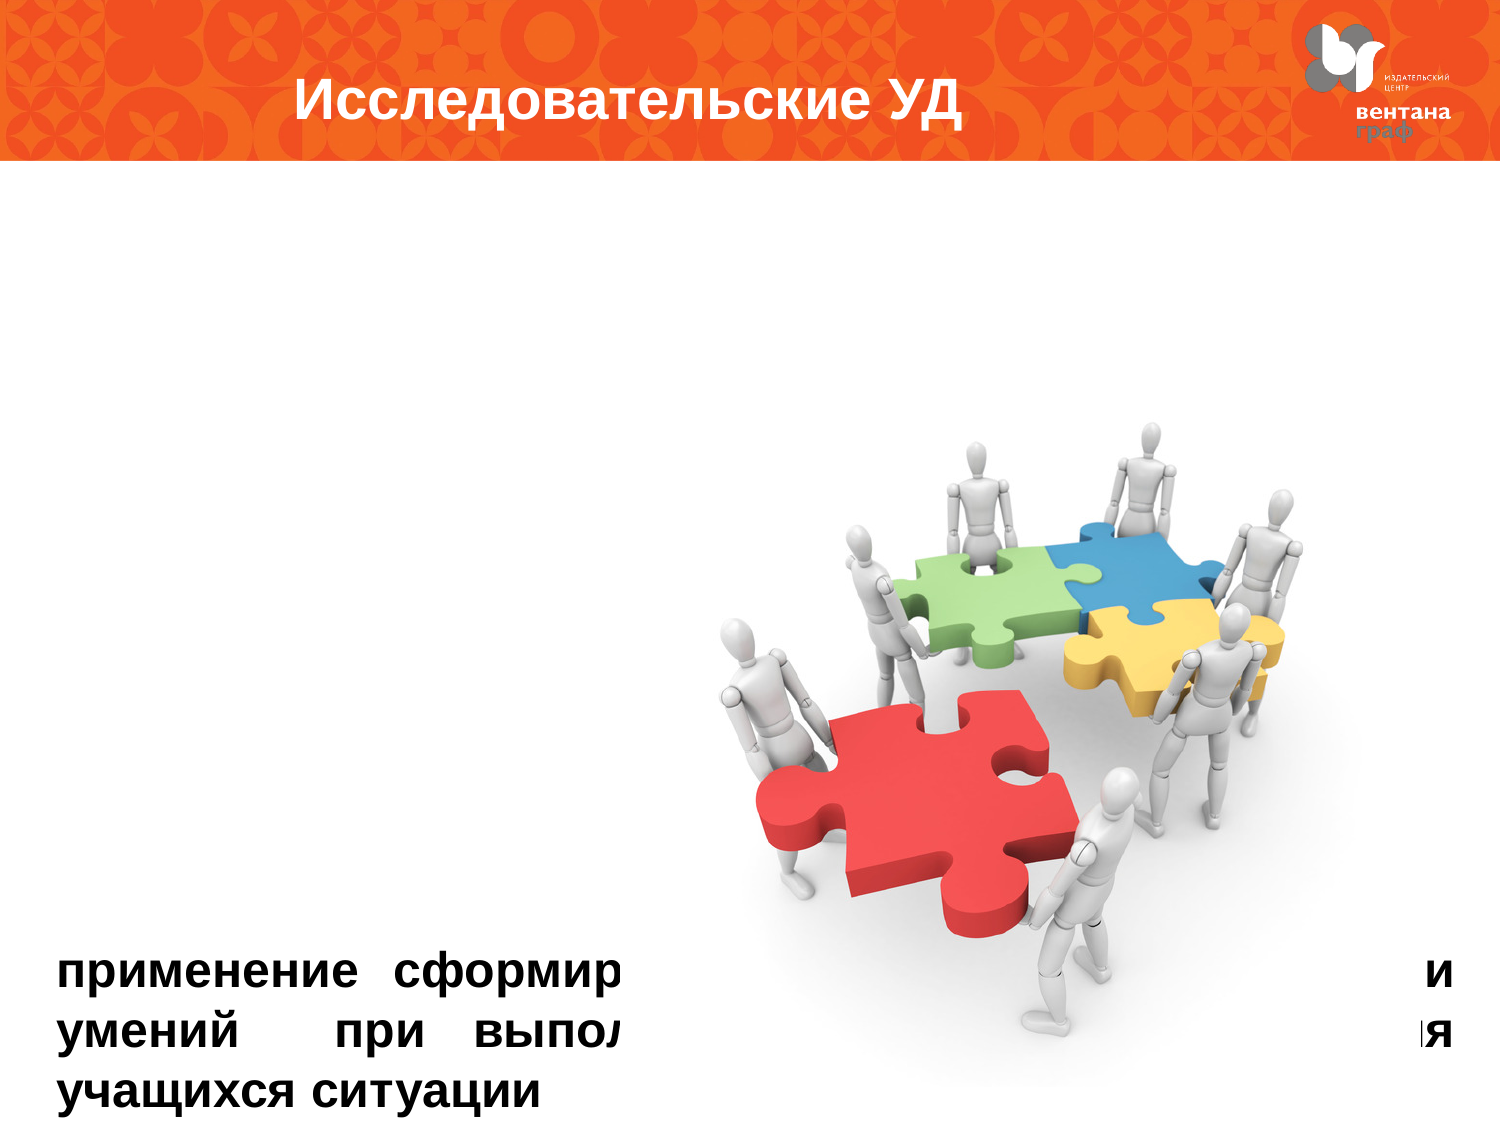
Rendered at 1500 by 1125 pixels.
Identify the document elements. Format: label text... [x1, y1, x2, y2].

picture [619, 385, 1421, 1087]
list применение сформированных у учащихся знаний и умений при выполнении заданий в новой для учащихся ситуации [41, 220, 1471, 1125]
title Исследовательские УД [0, 31, 1258, 161]
picture [0, 0, 1500, 160]
